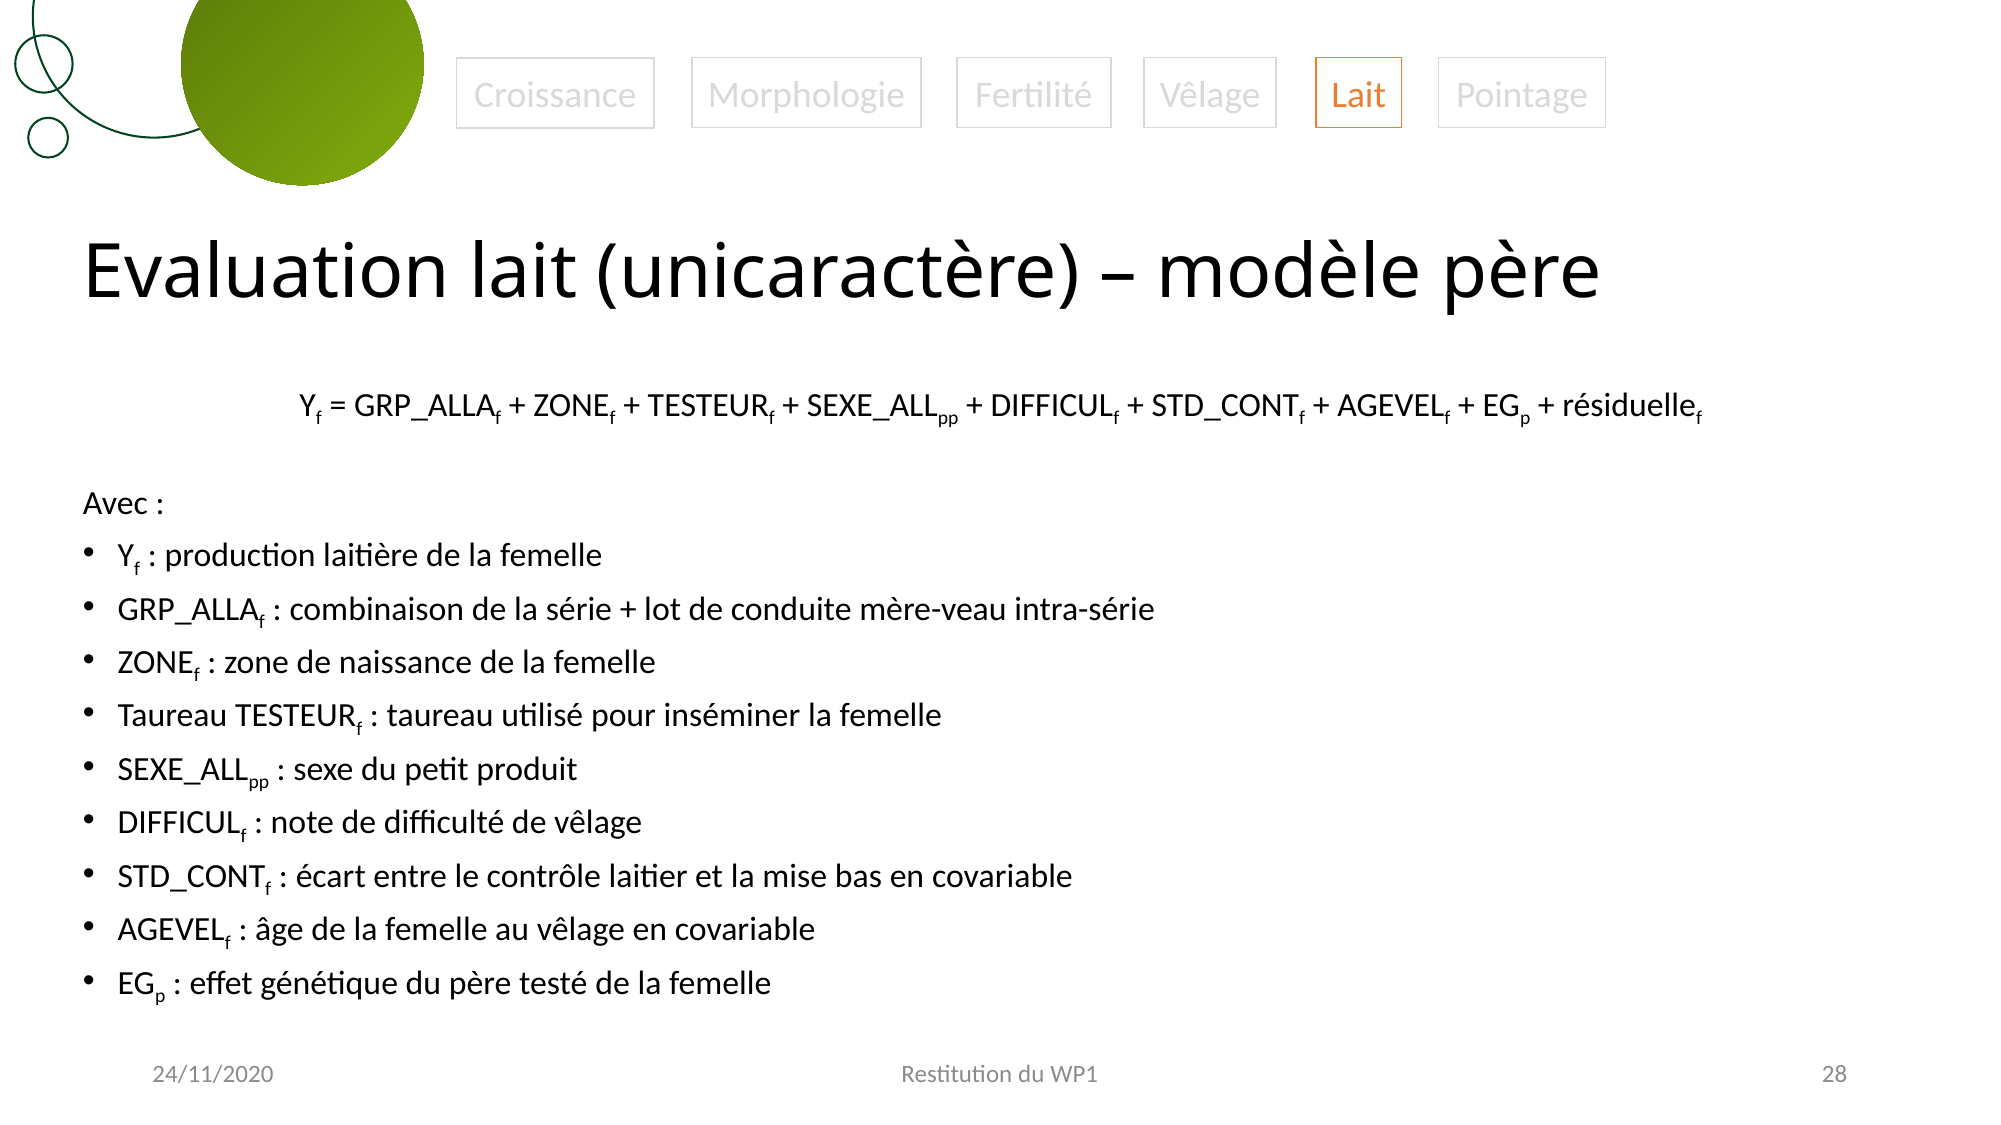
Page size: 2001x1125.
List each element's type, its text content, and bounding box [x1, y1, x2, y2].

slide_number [137, 1042, 588, 1103]
list Yf = GRP_ALLAf + ZONEf + TESTEURf + SEXE_ALLpp + DIFFICULf + STD_CONTf + AGEVELf + EGp + résiduellef Avec : Yf : production laitière de la femelle GRP_ALLAf : combinaison de la série + lot de conduite mère-veau intra-série ZONEf : zone de naissance de la femelle Taureau TESTEURf : taureau utilisé pour inséminer la femelle SEXE_ALLpp : sexe du petit produit DIFFICULf : note de difficulté de vêlage STD_CONTf : écart entre le contrôle laitier et la mise bas en covariable AGEVELf : âge de la femelle au vêlage en covariable EGp : effet génétique du père testé de la femelle [67, 375, 1934, 1014]
text_box Pointage [1438, 57, 1606, 128]
text_box Croissance [456, 57, 655, 128]
title Evaluation lait (unicaractère) – modèle père [67, 207, 1793, 340]
footer Restitution du WP1 [662, 1042, 1338, 1103]
text_box Fertilité [956, 57, 1112, 128]
text_box Lait [1315, 57, 1402, 128]
text_box Morphologie [692, 57, 922, 128]
text_box Vêlage [1144, 57, 1277, 128]
slide_number 28 [1412, 1042, 1863, 1103]
